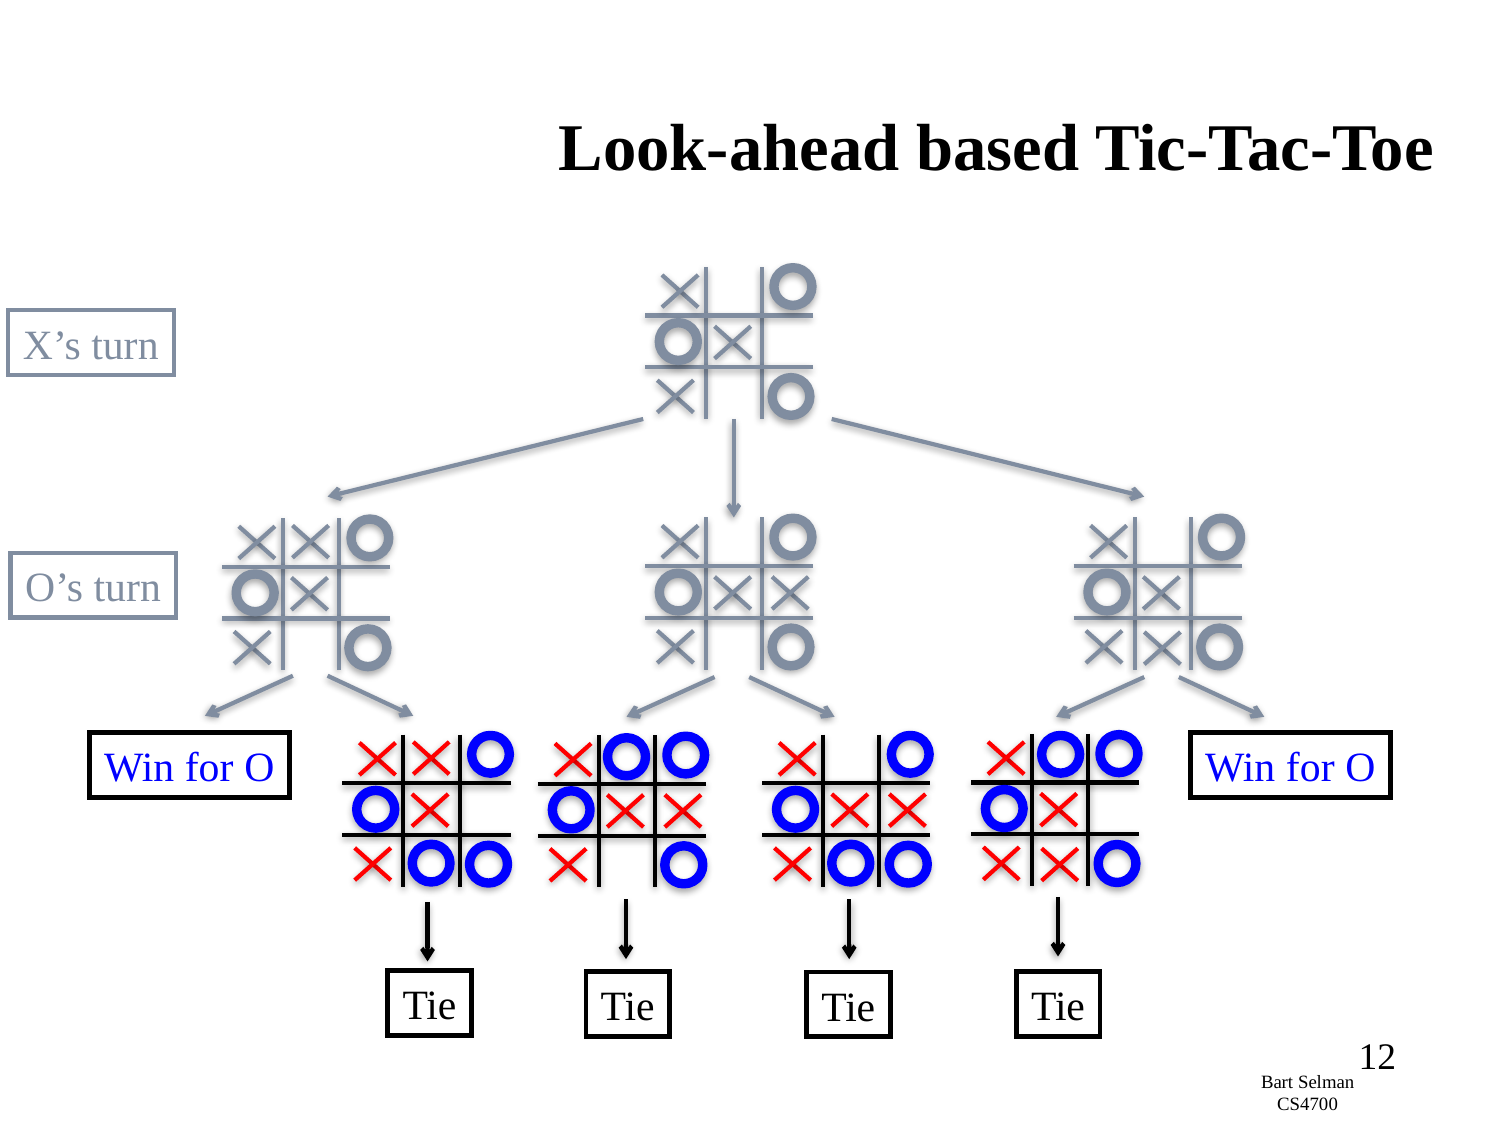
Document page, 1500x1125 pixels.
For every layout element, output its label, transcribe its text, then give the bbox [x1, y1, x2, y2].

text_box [626, 676, 715, 718]
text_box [831, 793, 869, 827]
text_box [342, 734, 511, 887]
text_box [238, 526, 276, 559]
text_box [204, 675, 294, 717]
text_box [714, 326, 751, 359]
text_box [233, 631, 271, 665]
text_box Win for O [1190, 732, 1391, 798]
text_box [657, 630, 694, 664]
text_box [748, 676, 835, 718]
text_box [644, 266, 814, 420]
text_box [1142, 576, 1180, 610]
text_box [987, 741, 1025, 775]
text_box O’s turn [10, 552, 177, 618]
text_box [1055, 676, 1145, 718]
text_box Tie [585, 971, 670, 1037]
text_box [831, 418, 1145, 497]
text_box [549, 848, 587, 882]
text_box Tie [806, 972, 891, 1037]
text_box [644, 517, 814, 670]
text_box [661, 274, 699, 308]
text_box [411, 793, 449, 827]
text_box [327, 418, 644, 497]
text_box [291, 577, 328, 611]
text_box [292, 525, 329, 559]
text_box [778, 742, 816, 776]
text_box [413, 741, 450, 775]
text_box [1178, 676, 1265, 718]
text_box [761, 734, 931, 887]
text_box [359, 742, 396, 776]
title Look-ahead based Tic-Tac-Toe [174, 50, 1450, 238]
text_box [774, 847, 811, 881]
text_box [554, 743, 592, 777]
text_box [1041, 848, 1079, 881]
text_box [327, 675, 414, 717]
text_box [1143, 631, 1181, 665]
text_box X’s turn [8, 310, 174, 375]
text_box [1040, 793, 1078, 826]
text_box Tie [1016, 971, 1100, 1037]
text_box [983, 846, 1020, 880]
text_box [1073, 517, 1242, 670]
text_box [664, 794, 702, 828]
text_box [889, 793, 926, 827]
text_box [661, 525, 699, 559]
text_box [606, 794, 644, 828]
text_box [354, 847, 392, 881]
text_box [771, 576, 809, 610]
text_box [537, 735, 707, 888]
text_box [970, 733, 1140, 887]
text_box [221, 517, 391, 671]
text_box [1090, 525, 1128, 559]
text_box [657, 379, 694, 413]
text_box Tie [387, 970, 472, 1036]
text_box Win for O [89, 732, 290, 798]
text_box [714, 576, 751, 610]
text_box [1085, 630, 1123, 664]
